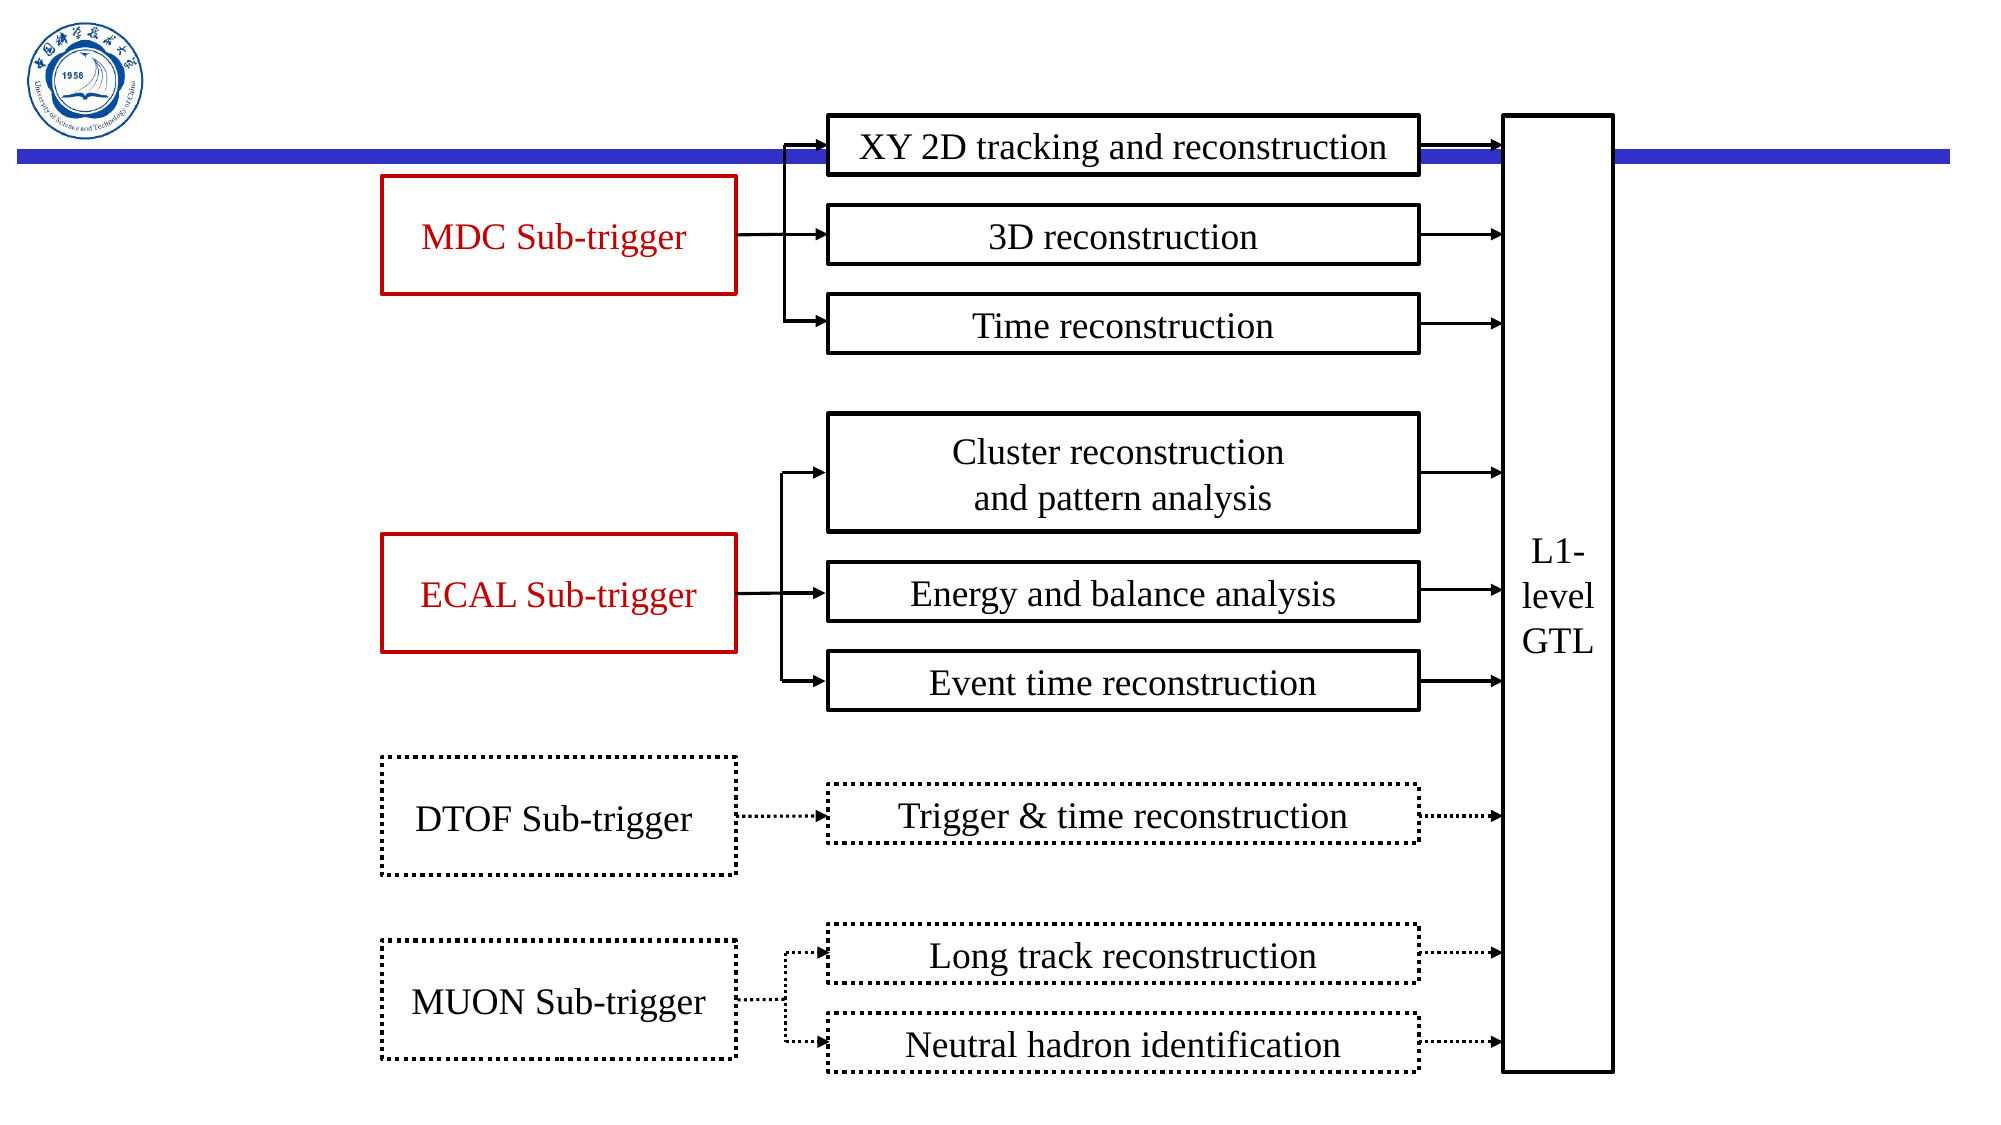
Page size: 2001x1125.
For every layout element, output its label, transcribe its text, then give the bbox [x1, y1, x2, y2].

text_box XY 2D tracking and reconstruction [826, 113, 1421, 177]
text_box Time reconstruction [826, 292, 1421, 355]
text_box MUON Sub-trigger [380, 938, 738, 1061]
text_box Event time reconstruction [826, 649, 1421, 712]
text_box Long track reconstruction [826, 922, 1421, 985]
text_box MDC Sub-trigger [380, 174, 738, 296]
text_box 3D reconstruction [826, 203, 1421, 266]
text_box DTOF Sub-trigger [380, 755, 738, 877]
text_box Trigger & time reconstruction [826, 782, 1421, 845]
text_box Cluster reconstruction and pattern analysis [826, 411, 1421, 534]
text_box Neutral hadron identification [826, 1011, 1421, 1074]
text_box L1-level GTL [1501, 113, 1615, 1074]
text_box ECAL Sub-trigger [380, 532, 738, 654]
text_box Energy and balance analysis [826, 560, 1421, 623]
picture [24, 20, 148, 144]
